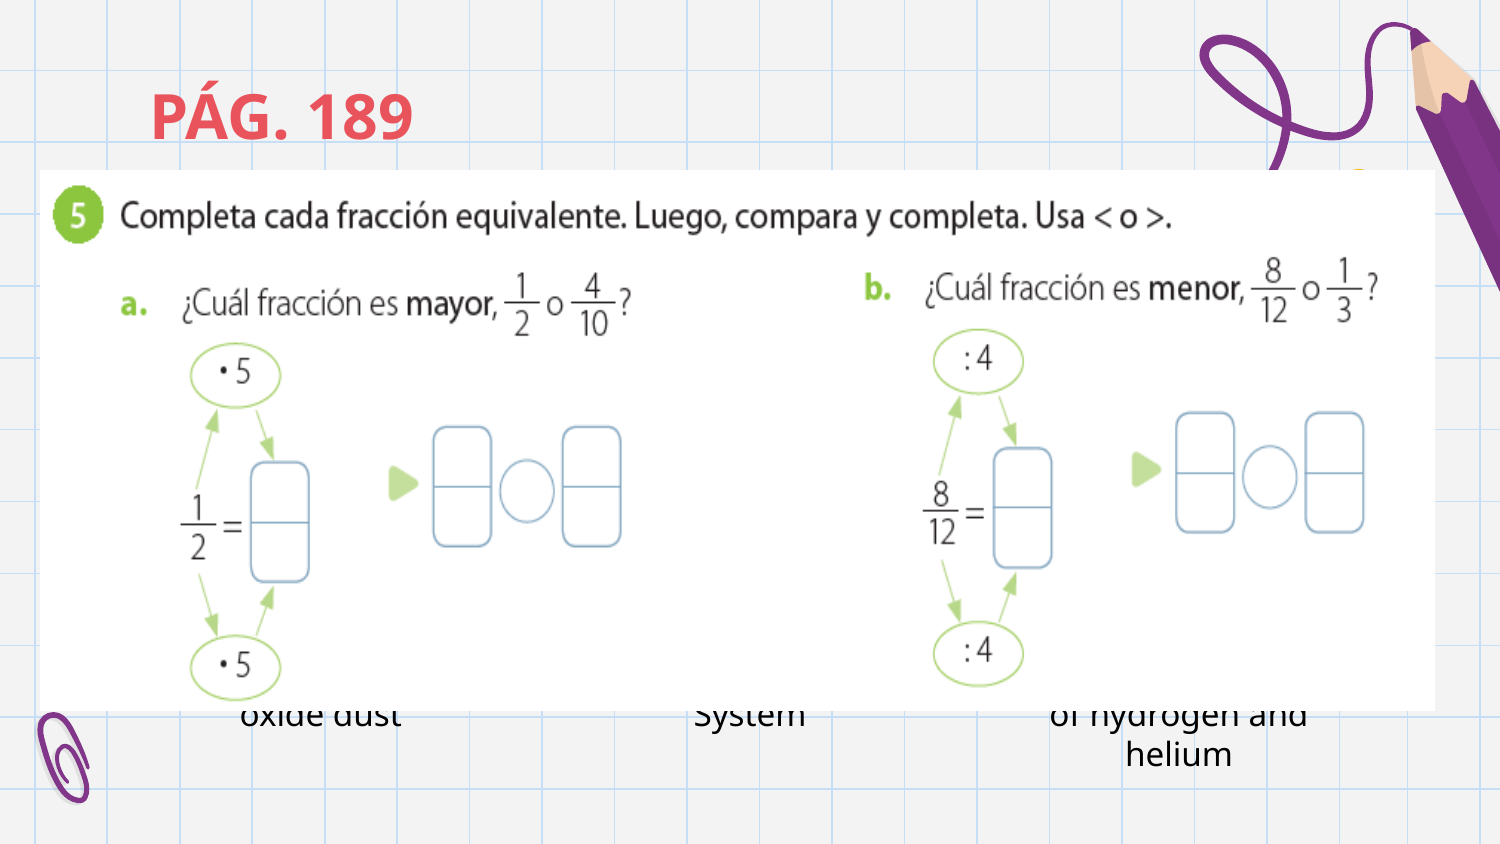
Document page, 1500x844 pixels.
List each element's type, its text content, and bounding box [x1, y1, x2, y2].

subtitle Jupiter is a gas giant and the biggest planet in the Solar System [563, 719, 937, 741]
subtitle Yes, this is the ringed one. It’s composed mostly of hydrogen and helium [992, 719, 1366, 741]
subtitle Despite being red, Mars is actually a cold place full of iron oxide dust [134, 719, 508, 741]
title PÁG. 189 [134, 62, 431, 159]
picture [39, 169, 1436, 711]
